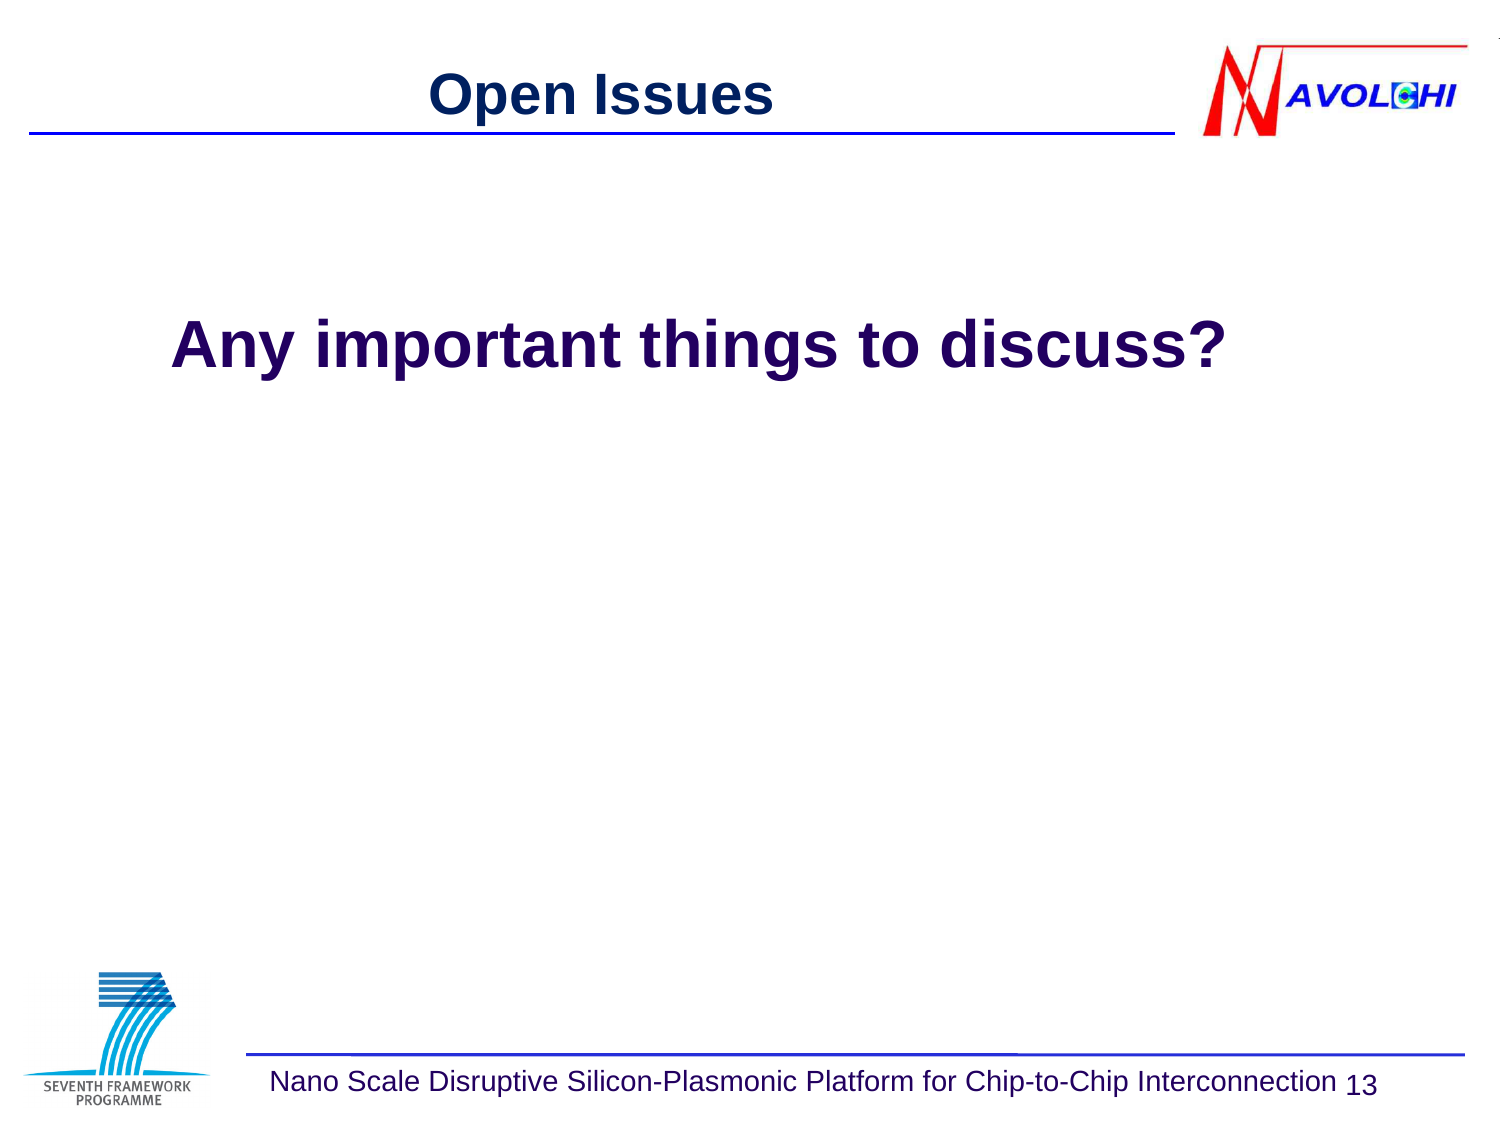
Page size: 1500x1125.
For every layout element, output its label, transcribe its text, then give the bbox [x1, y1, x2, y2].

title Open Issues [29, 42, 1176, 143]
text_box Any important things to discuss? [170, 314, 1230, 381]
picture [23, 972, 211, 1108]
picture [1175, 38, 1500, 147]
